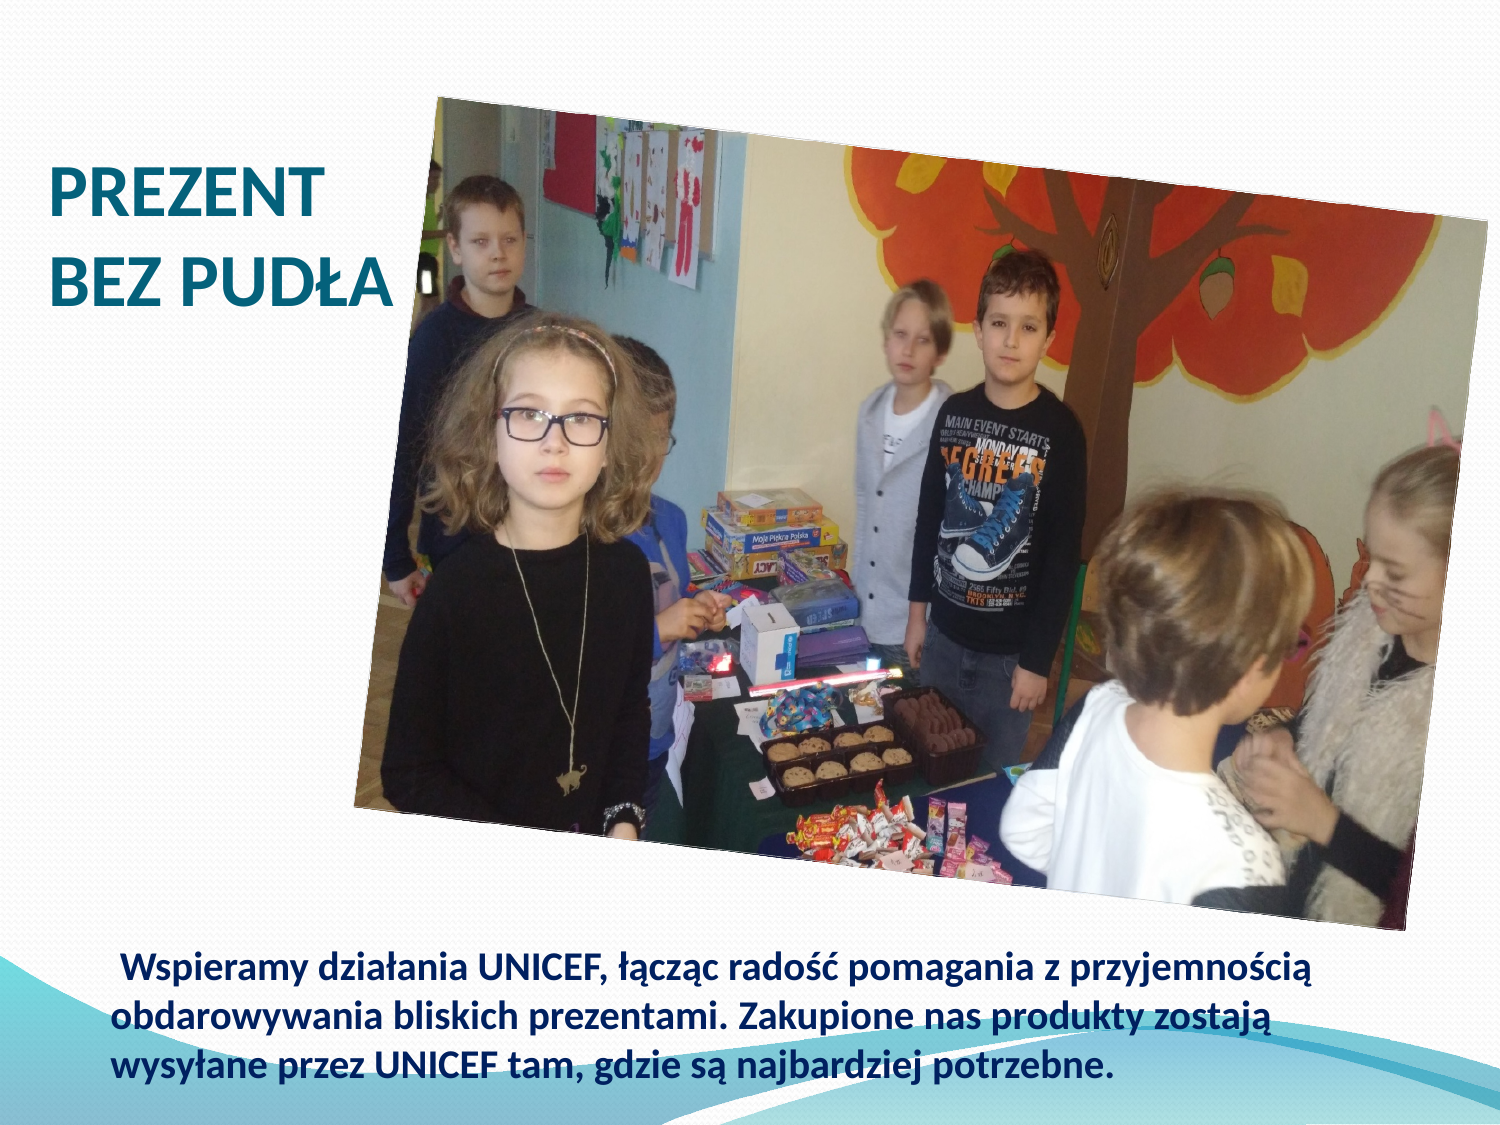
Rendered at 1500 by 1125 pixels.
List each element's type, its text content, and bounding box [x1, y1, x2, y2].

title PREZENT BEZ PUDŁA [41, 137, 405, 330]
picture [355, 544, 387, 809]
list Wspieramy działania UNICEF, łącząc radość pomagania z przyjemnością obdarowywania bliskich prezentami. Zakupione nas produkty zostają wysyłane przez UNICEF tam, gdzie są najbardziej potrzebne. [99, 931, 1412, 1094]
picture [989, 880, 1409, 929]
picture [1453, 218, 1487, 502]
picture [391, 97, 1450, 871]
